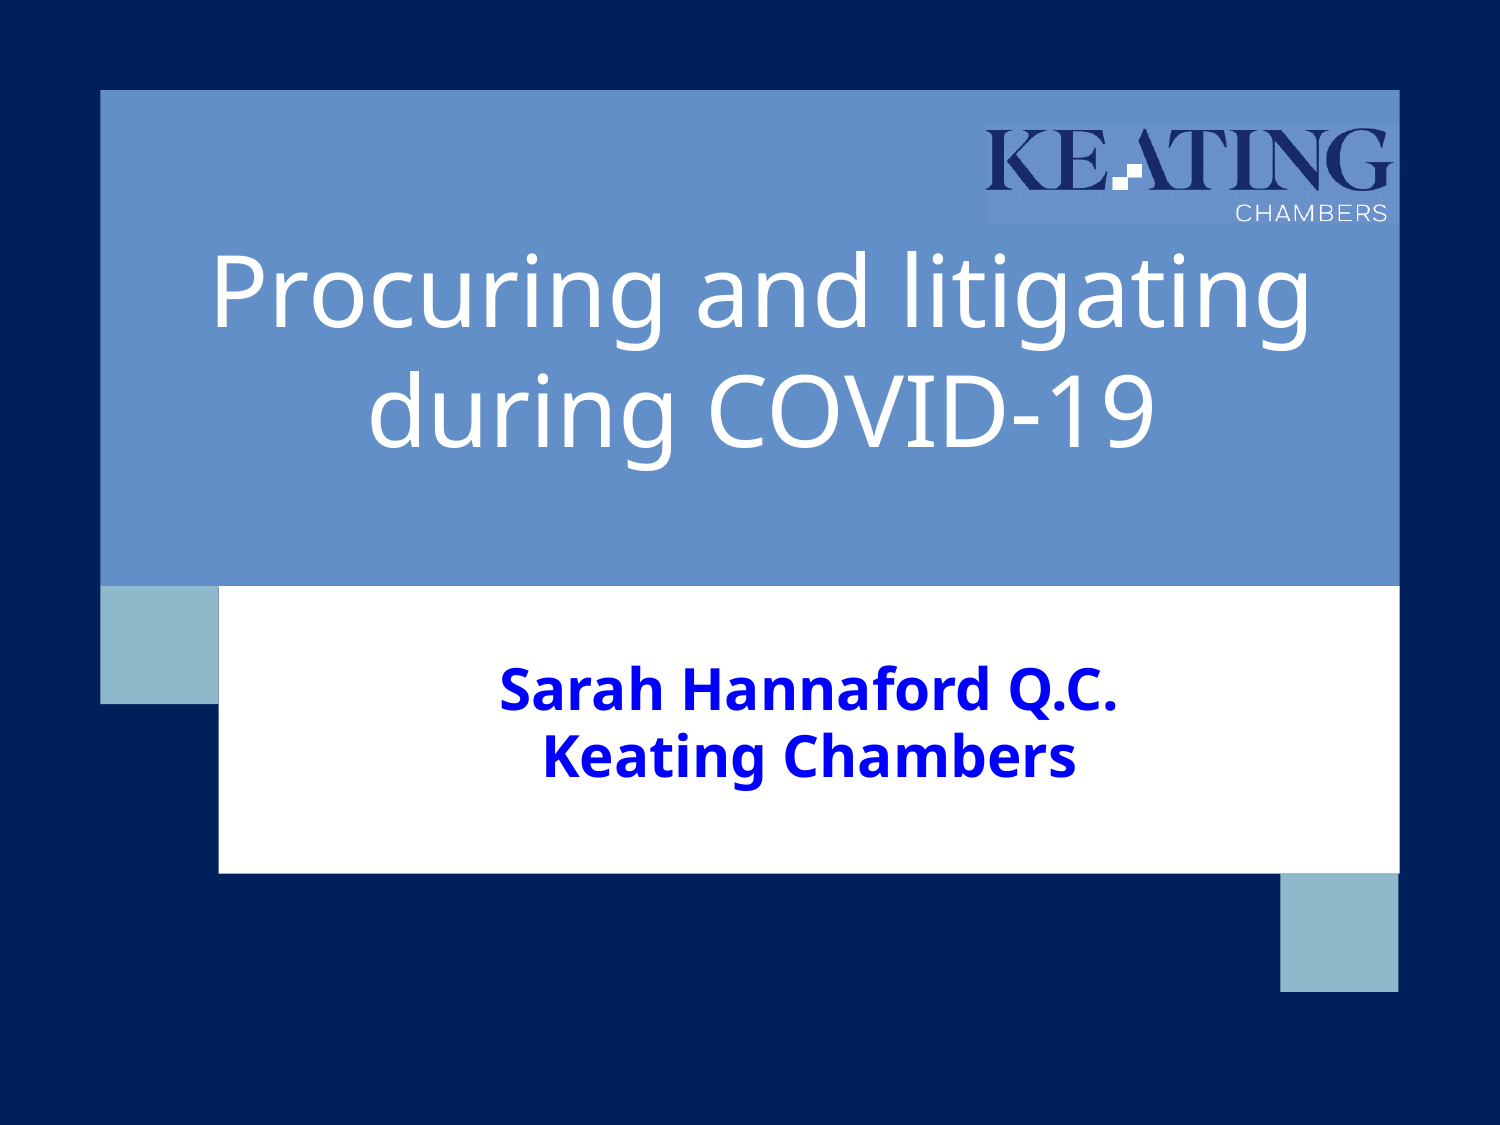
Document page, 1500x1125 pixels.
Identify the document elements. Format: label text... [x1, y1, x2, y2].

subtitle Sarah Hannaford Q.C. Keating Chambers [218, 586, 1400, 874]
picture [986, 125, 1400, 220]
title Procuring and litigating during COVID-19 [124, 220, 1400, 575]
